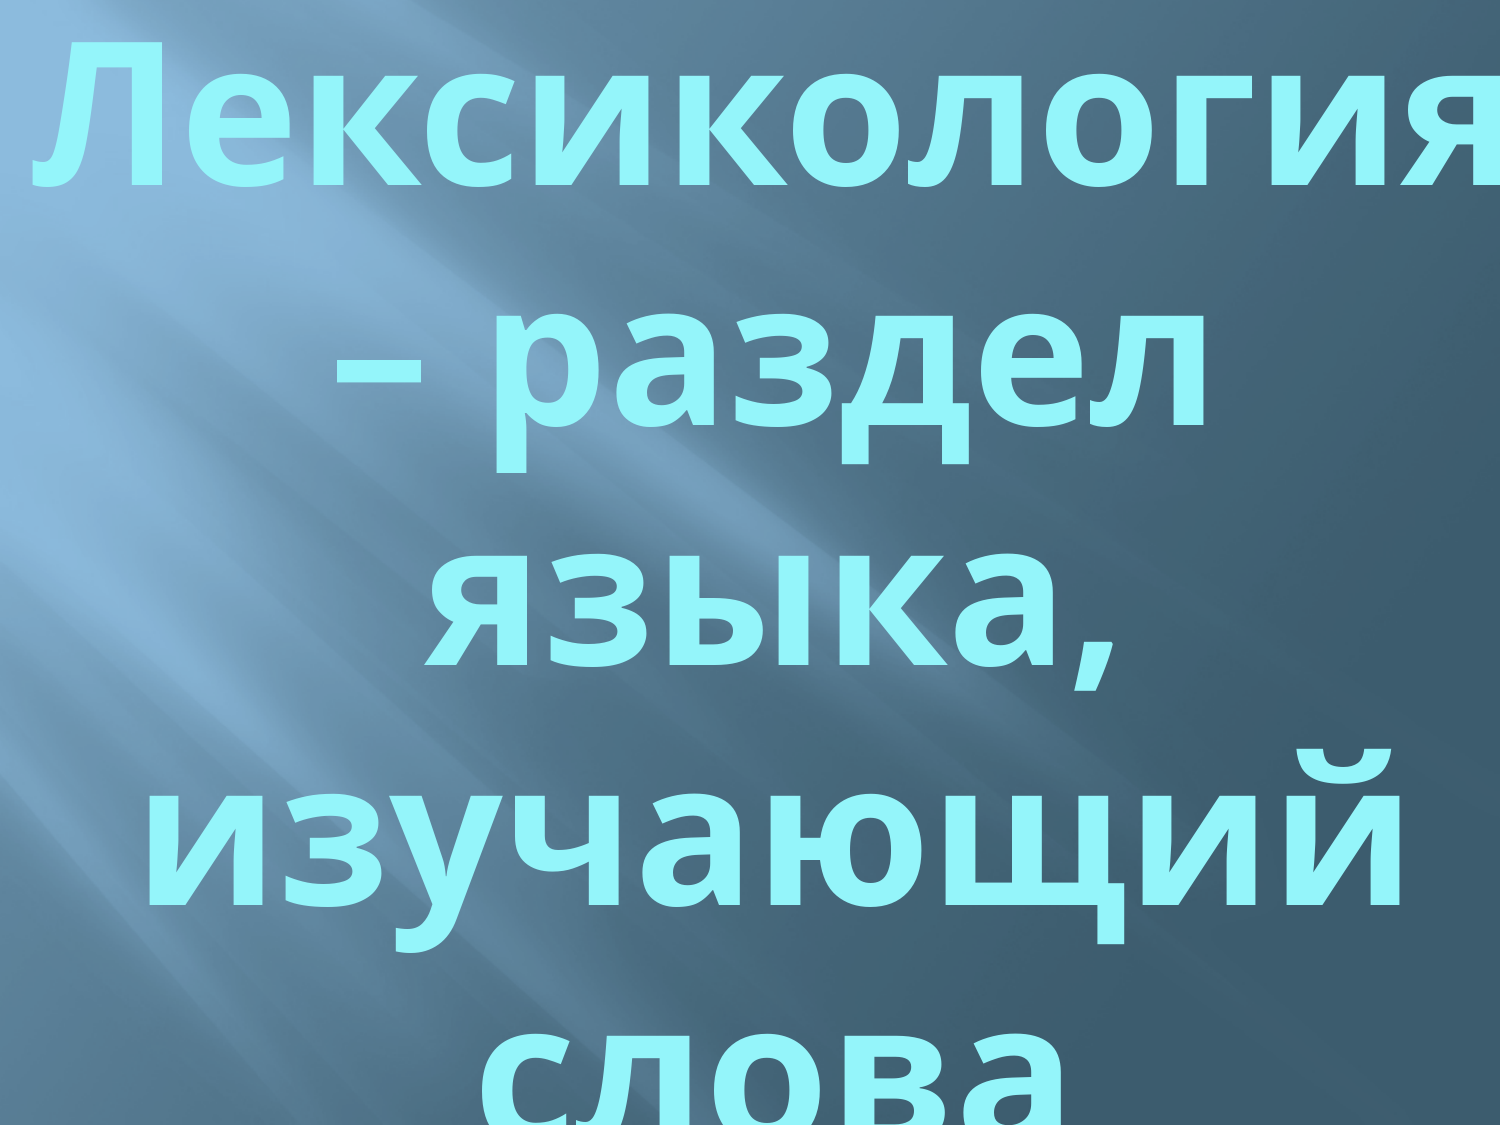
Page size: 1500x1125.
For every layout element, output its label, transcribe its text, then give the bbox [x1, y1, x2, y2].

title Лексикология– раздел языка, изучающий слова [0, 45, 1500, 1125]
